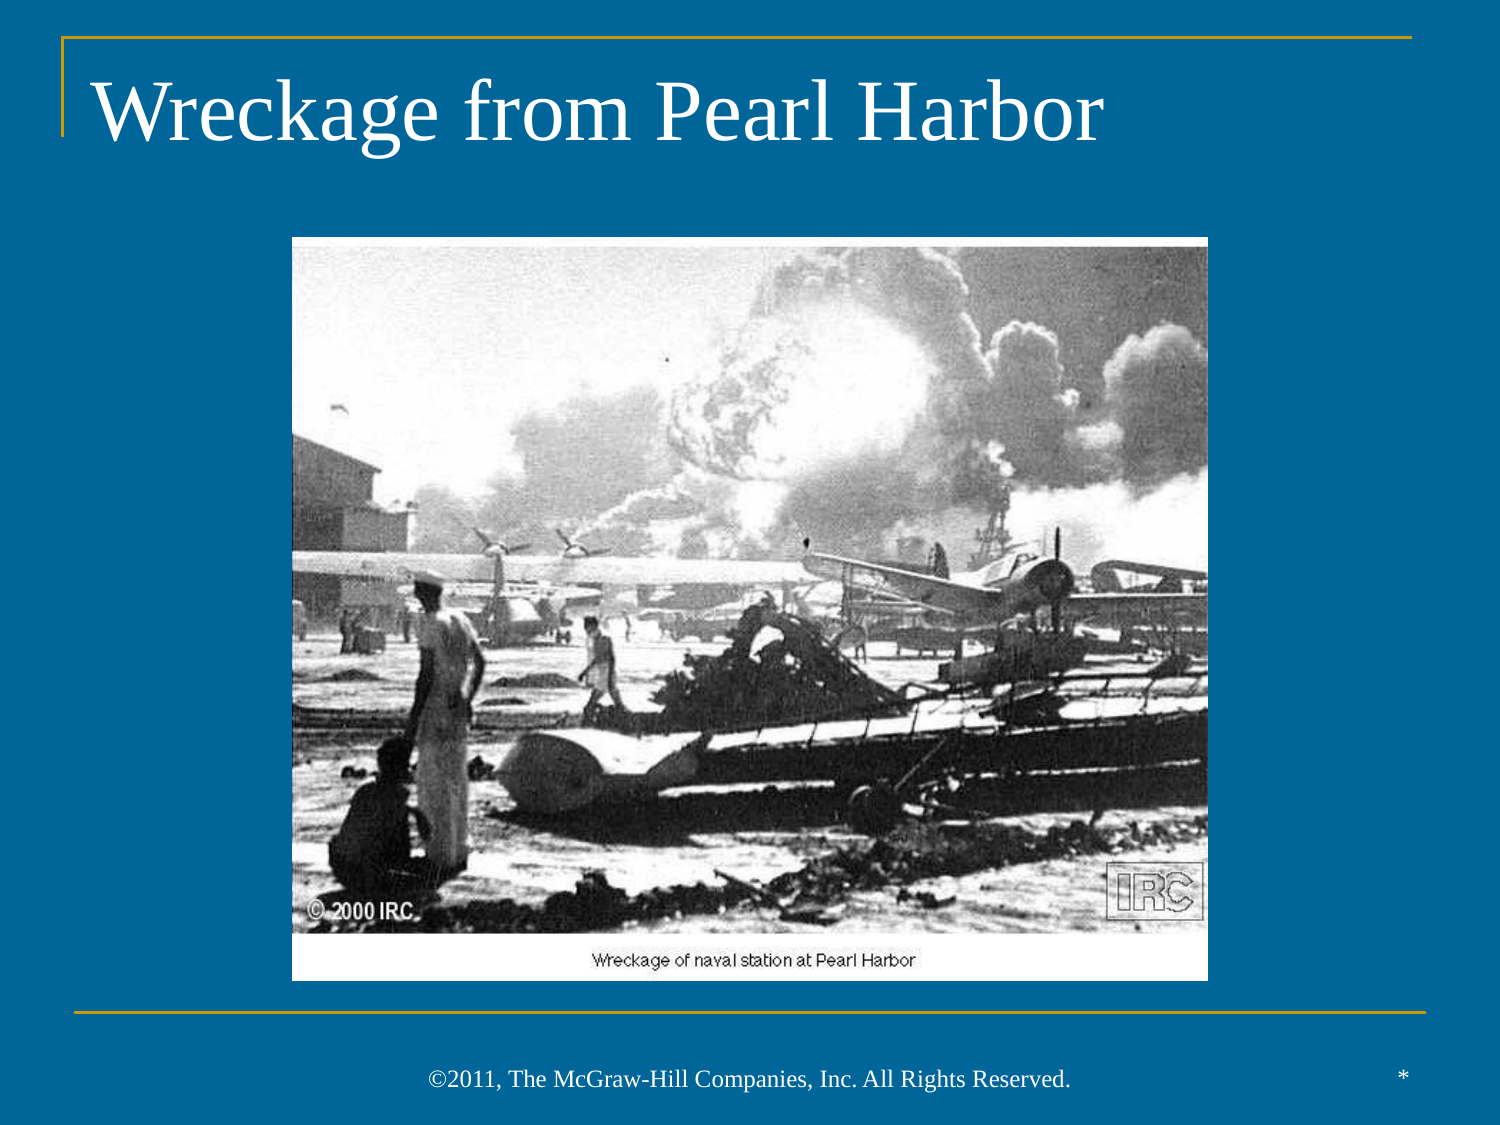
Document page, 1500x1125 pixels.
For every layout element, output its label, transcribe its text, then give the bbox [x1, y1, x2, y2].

text_box ©2011, The McGraw-Hill Companies, Inc. All Rights Reserved. [324, 1024, 1175, 1100]
title Wreckage from Pearl Harbor [75, 45, 1425, 233]
text_box * [1175, 1024, 1425, 1100]
picture [293, 238, 1207, 980]
